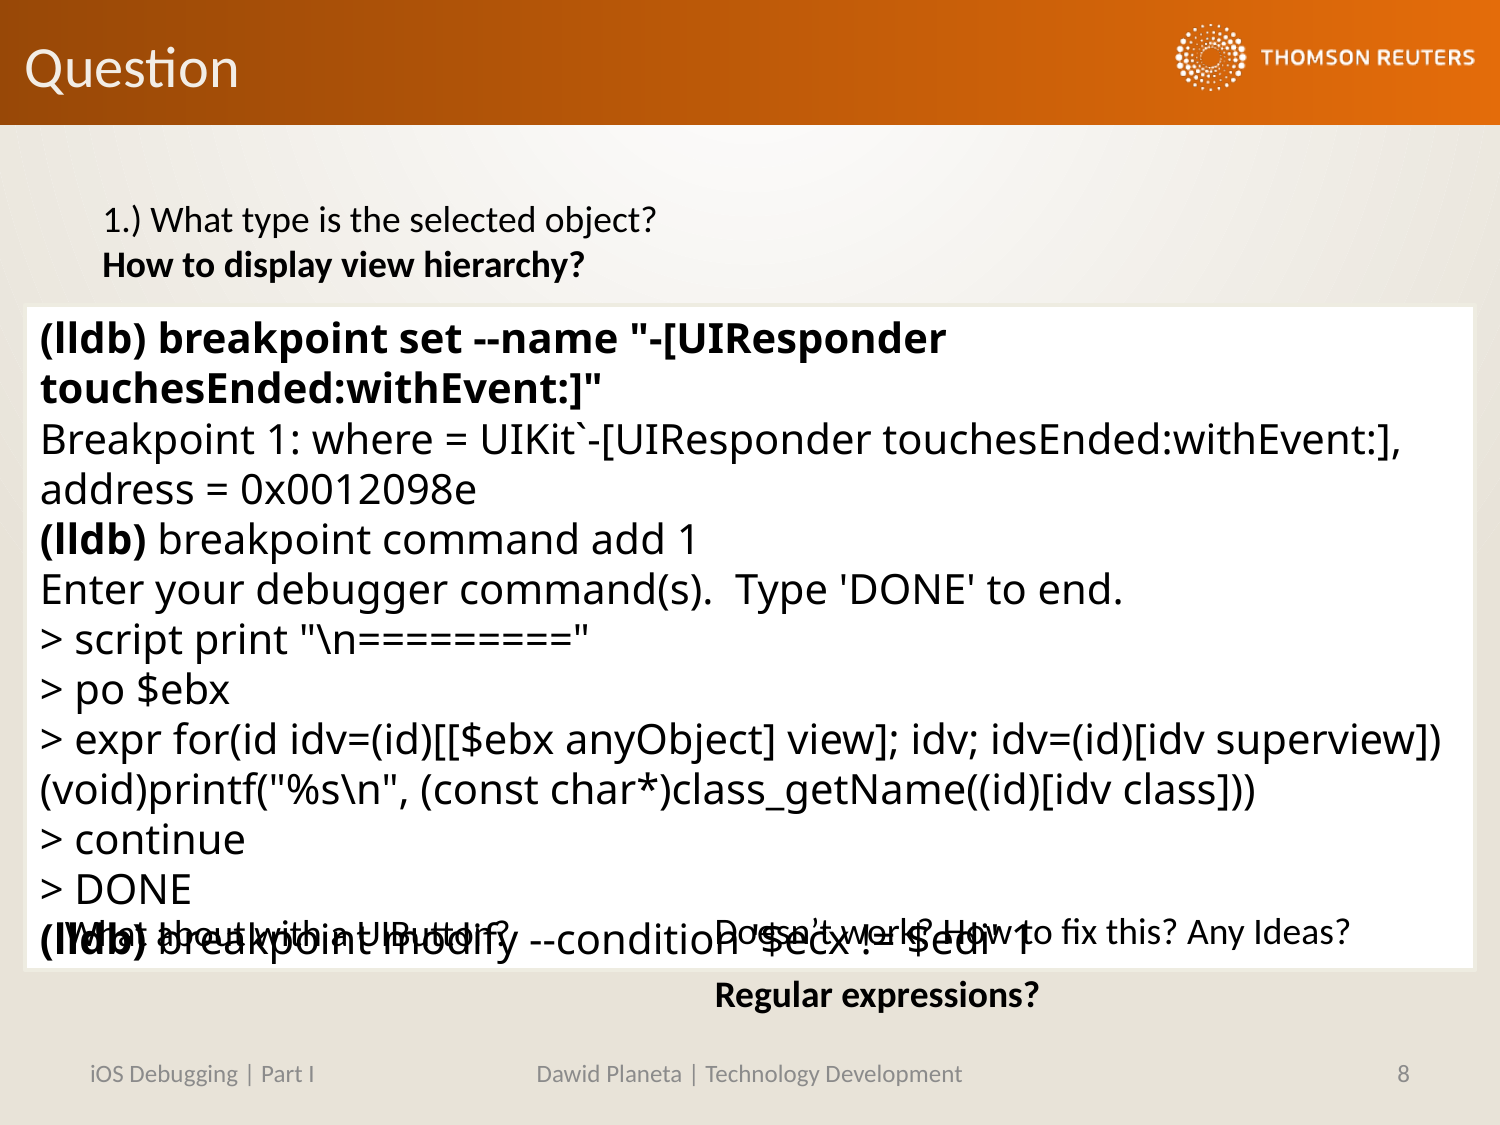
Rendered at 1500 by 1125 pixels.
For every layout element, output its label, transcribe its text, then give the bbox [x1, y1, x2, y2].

slide_number 8 [1074, 1042, 1425, 1103]
slide_number iOS Debugging | Part I [75, 1042, 425, 1103]
footer Dawid Planeta | Technology Development [512, 1042, 988, 1103]
text_box What about with a UIButton? [49, 901, 813, 962]
text_box Doesn’t work? How to fix this? Any Ideas? [699, 899, 1463, 960]
text_box Regular expressions? [699, 962, 1400, 1023]
picture [1174, 24, 1476, 91]
text_box 1.) What type is the selected object? How to display view hierarchy? [87, 187, 1475, 293]
text_box Question [24, 29, 1075, 100]
text_box [0, 0, 1500, 127]
text_box (lldb) breakpoint set --name "-[UIResponder touchesEnded:withEvent:]" Breakpoint 1: where = UIKit`-[UIResponder touchesEnded:withEvent:], address = 0x0012098e (lldb) breakpoint command add 1 Enter your debugger command(s). Type 'DONE' to end. > script print "\n=========" > po $ebx > expr for(id idv=(id)[[$ebx anyObject] view]; idv; idv=(id)[idv superview])(void)printf("%s\n", (const char*)class_getName((id)[idv class])) > continue > DONE (lldb) breakpoint modify --condition '$ecx != $edi' 1 [23, 303, 1477, 972]
